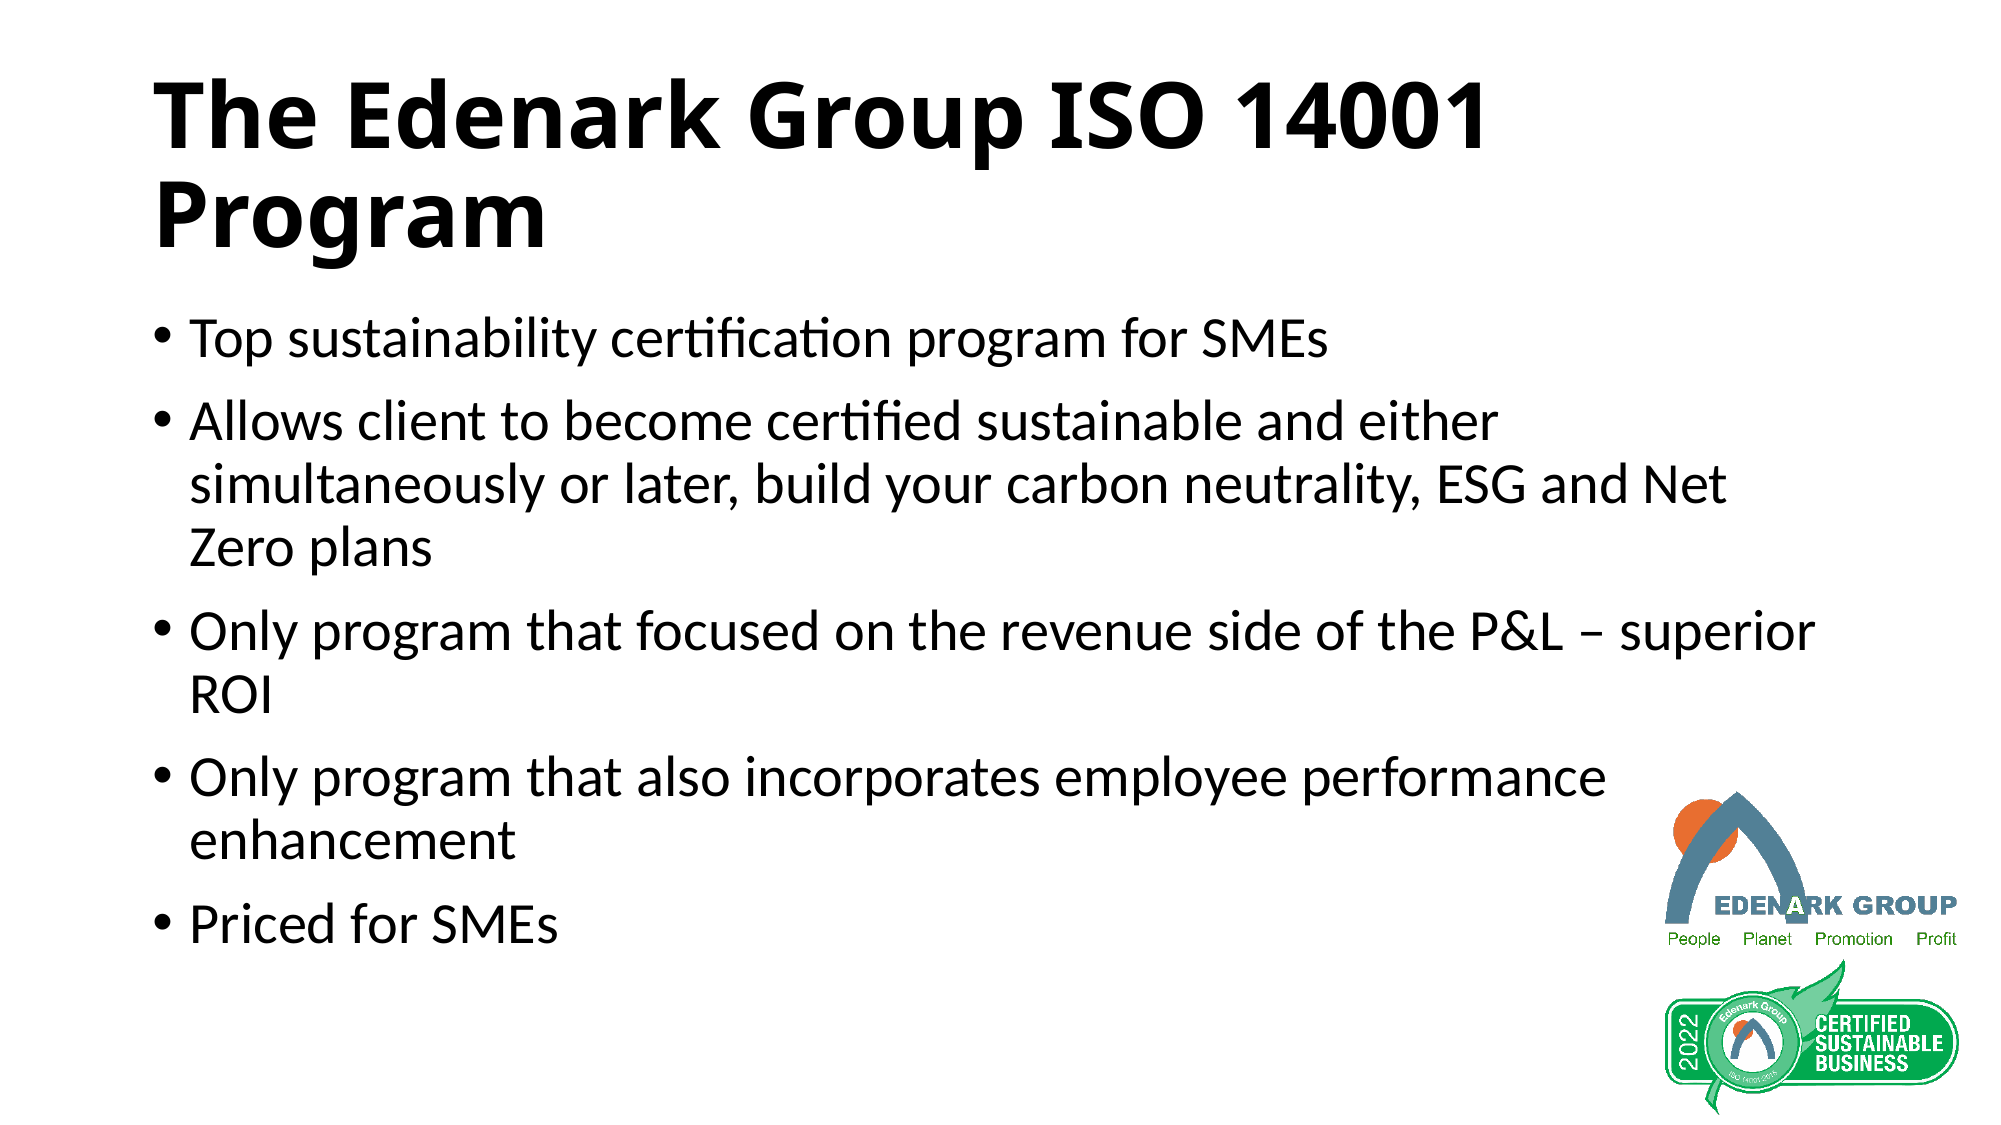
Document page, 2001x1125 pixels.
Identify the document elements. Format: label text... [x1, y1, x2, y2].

list Top sustainability certification program for SMEs Allows client to become certified sustainable and either simultaneously or later, build your carbon neutrality, ESG and Net Zero plans Only program that focused on the revenue side of the P&L – superior ROI Only program that also incorporates employee performance enhancement Priced for SMEs [137, 299, 1863, 1014]
title The Edenark Group ISO 14001 Program [137, 59, 1863, 278]
picture [1665, 791, 1959, 1115]
